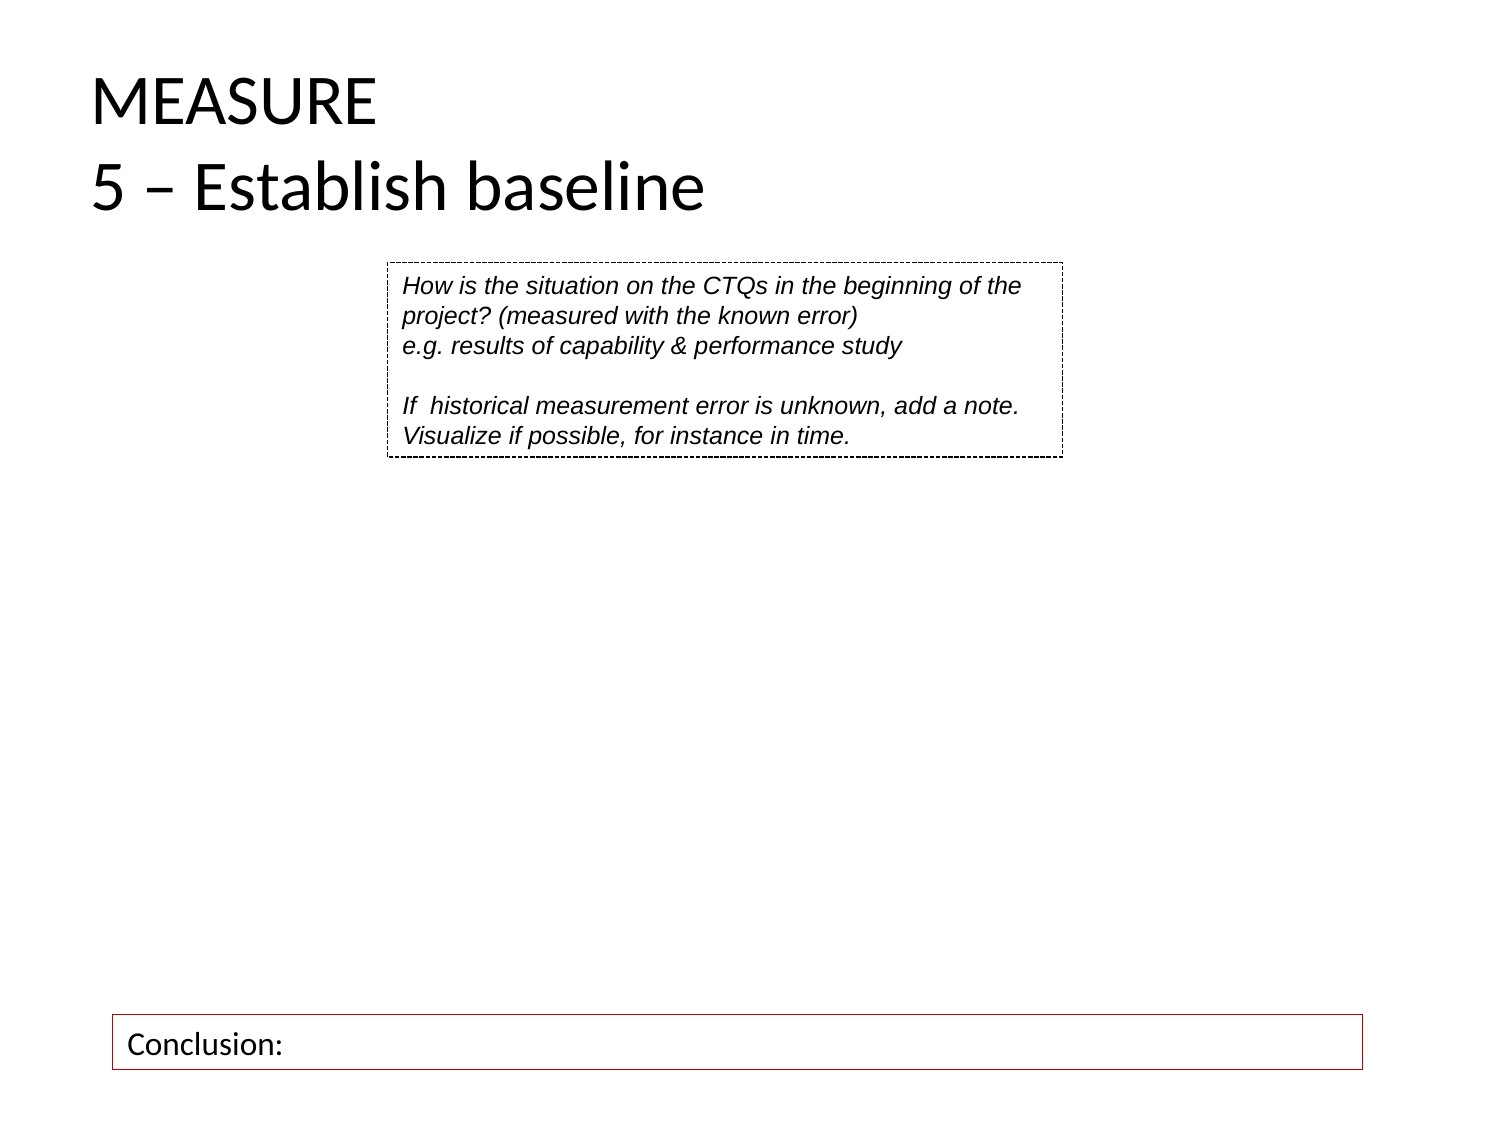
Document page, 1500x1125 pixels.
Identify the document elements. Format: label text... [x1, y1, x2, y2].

text_box How is the situation on the CTQs in the beginning of the project? (measured with the known error) e.g. results of capability & performance study If historical measurement error is unknown, add a note. Visualize if possible, for instance in time. [387, 262, 1063, 457]
title MEASURE 5 – Establish baseline [75, 45, 1425, 233]
text_box Conclusion: [112, 1014, 1363, 1070]
